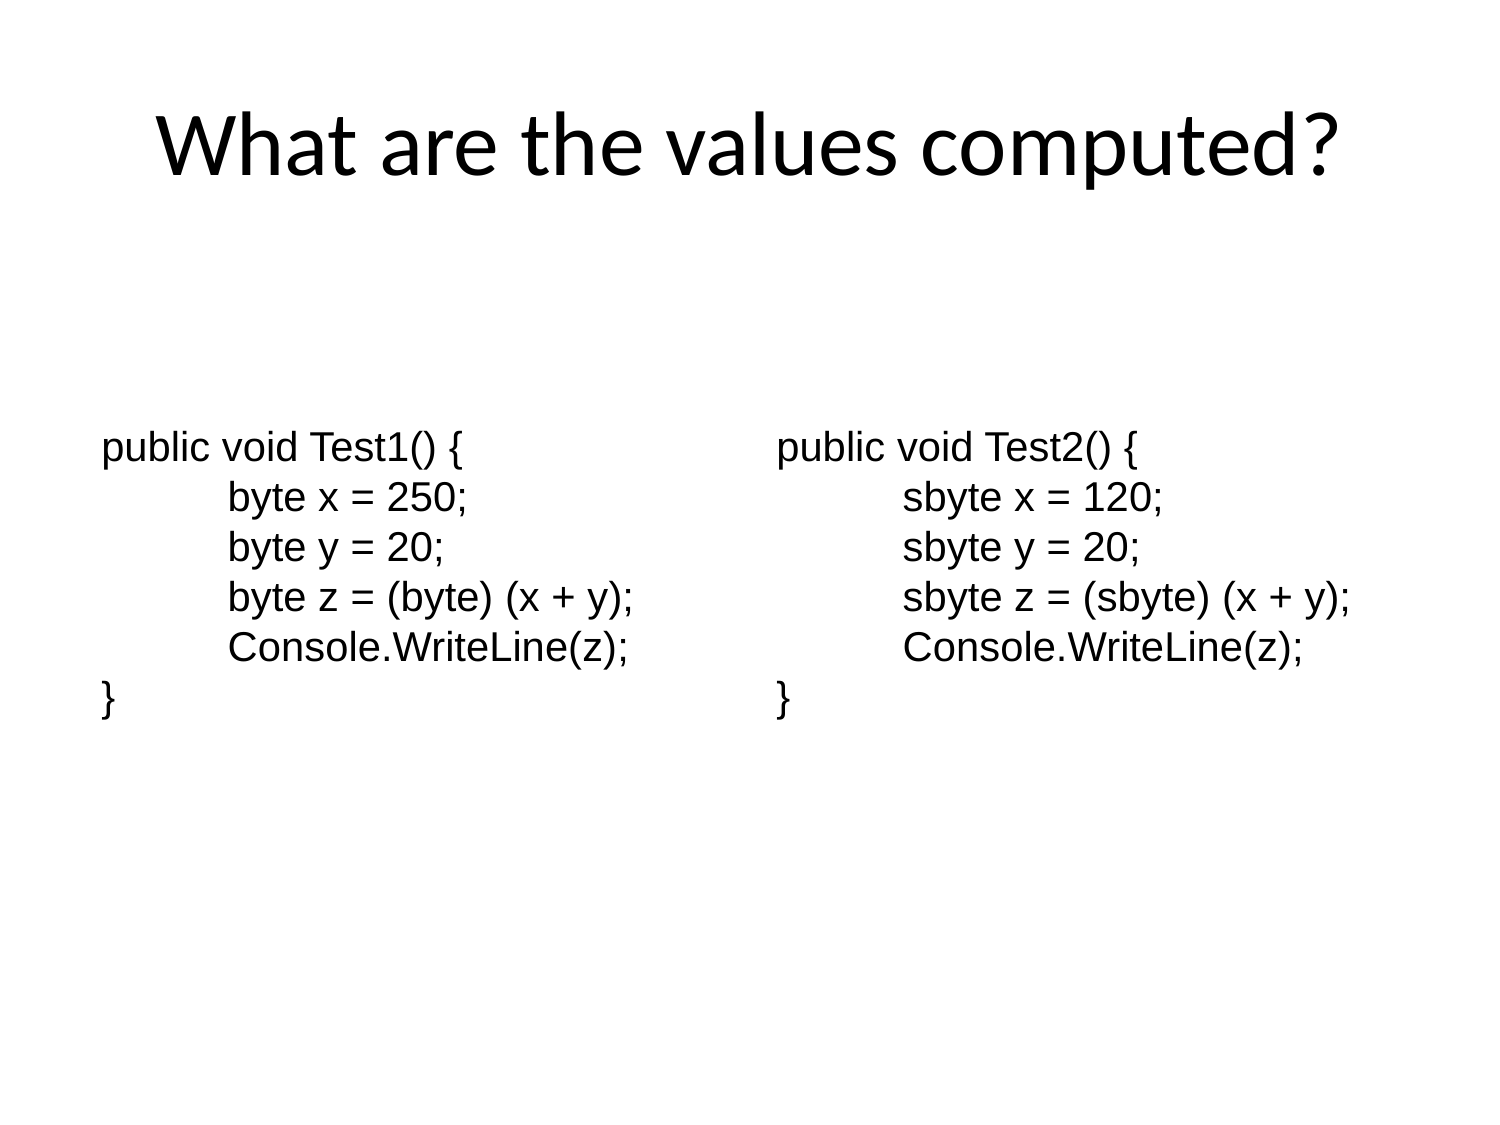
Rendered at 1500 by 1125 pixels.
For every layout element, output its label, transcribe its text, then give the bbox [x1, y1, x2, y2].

title What are the values computed? [75, 45, 1425, 233]
text_box public void Test1() { byte x = 250; byte y = 20; byte z = (byte) (x + y); Console.WriteLine(z); } [74, 412, 675, 728]
text_box public void Test2() { sbyte x = 120; sbyte y = 20; sbyte z = (sbyte) (x + y); Console.WriteLine(z); } [750, 412, 1400, 728]
